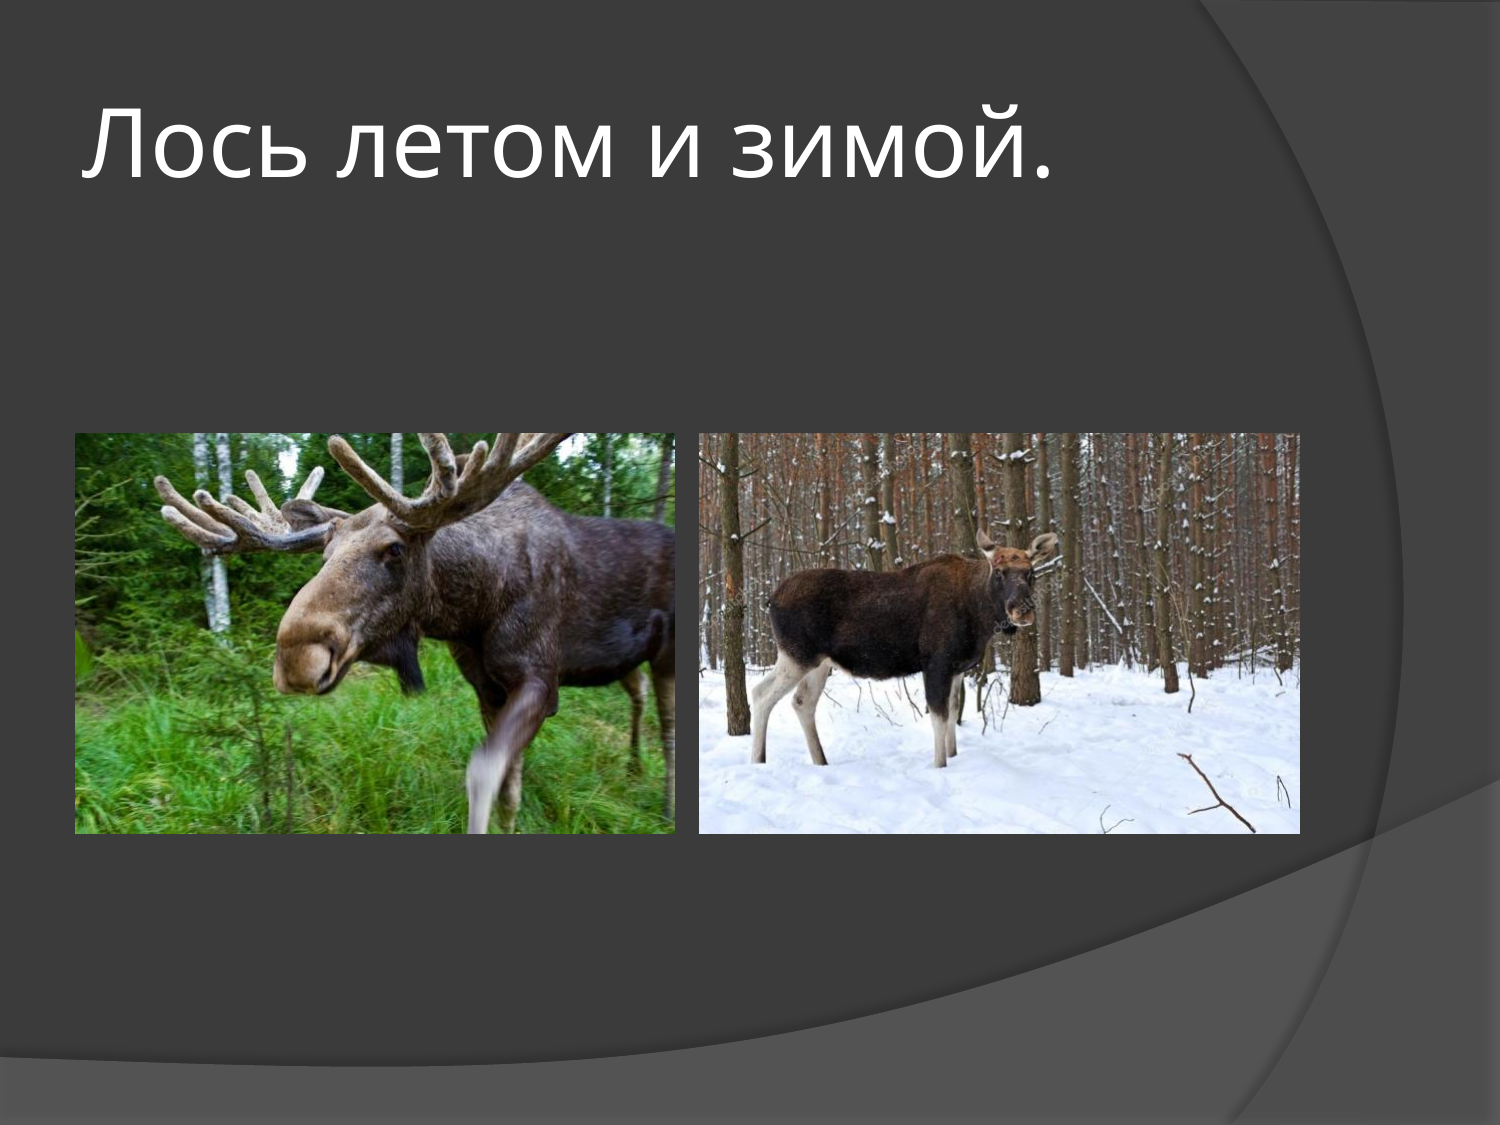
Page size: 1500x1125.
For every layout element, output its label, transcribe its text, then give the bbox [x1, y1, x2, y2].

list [699, 433, 1301, 834]
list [74, 433, 676, 834]
title Лось летом и зимой. [75, 45, 1300, 233]
